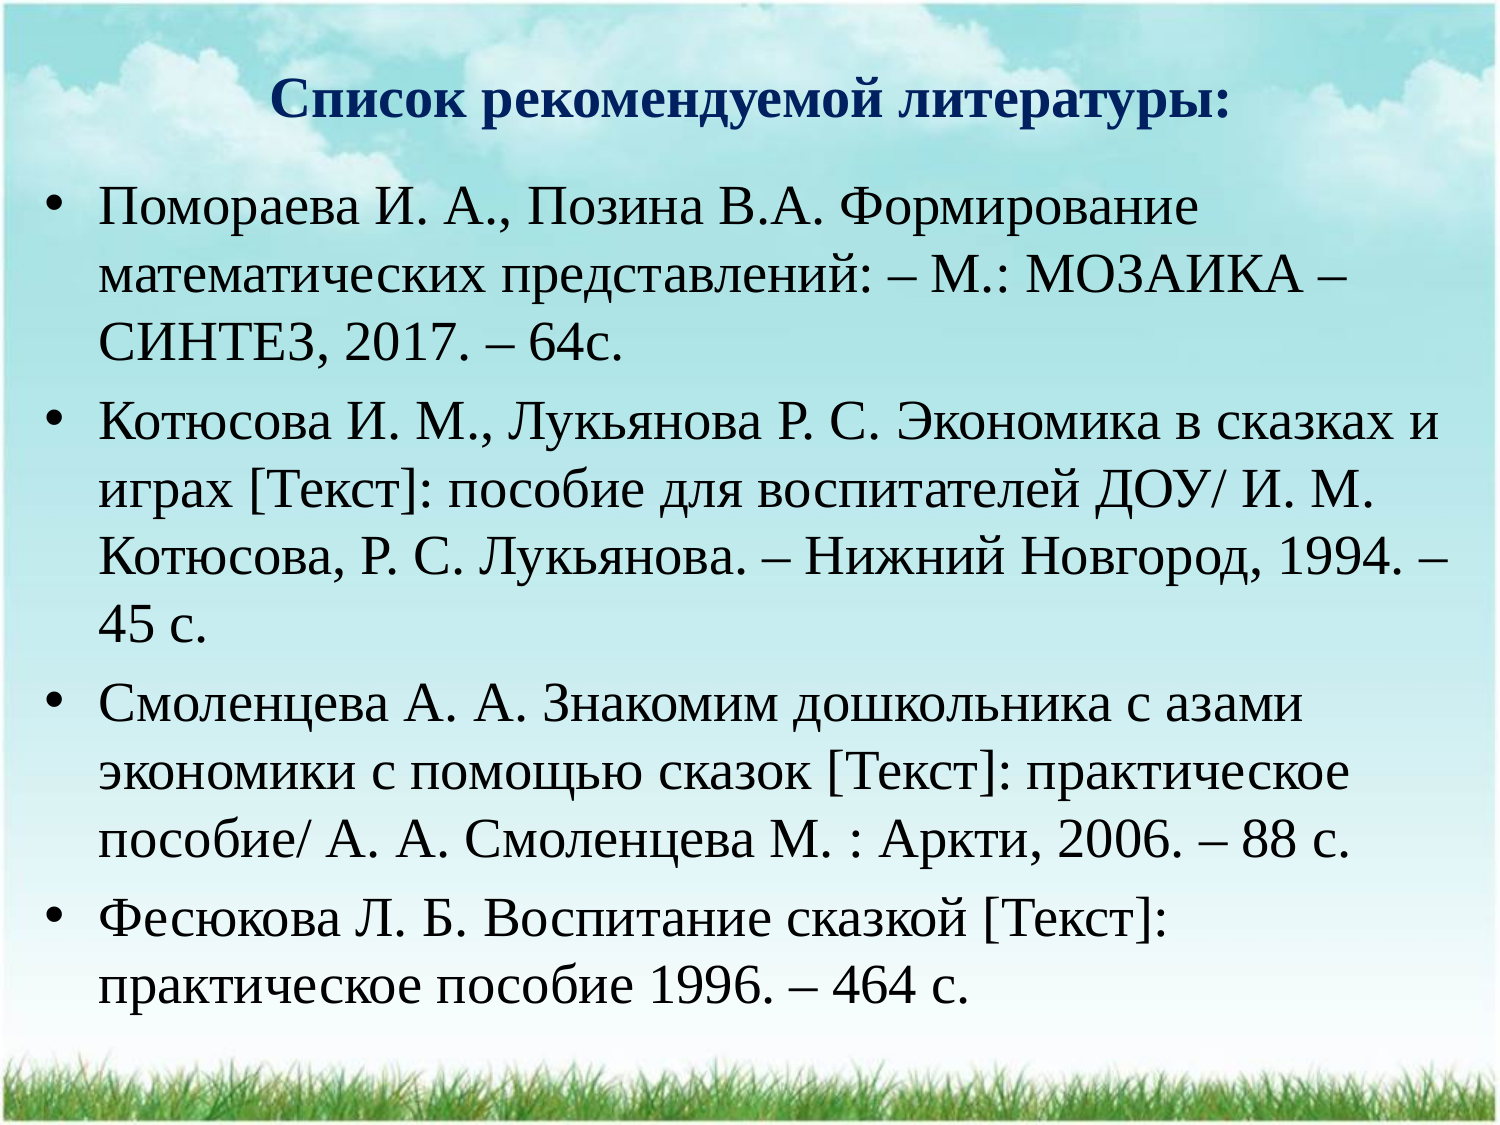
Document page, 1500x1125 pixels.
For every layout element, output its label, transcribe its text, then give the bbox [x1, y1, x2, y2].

title Список рекомендуемой литературы: [76, 0, 1427, 160]
list Помораева И. А., Позина В.А. Формирование математических представлений: – М.: МОЗАИКА – СИНТЕЗ, 2017. – 64с. Котюсова И. М., Лукьянова Р. С. Экономика в сказках и играх [Текст]: пособие для воспитателей ДОУ/ И. М. Котюсова, Р. С. Лукьянова. – Нижний Новгород, 1994. – 45 с. Смоленцева А. А. Знакомим дошкольника с азами экономики с помощью сказок [Текст]: практическое пособие/ А. А. Смоленцева М. : Аркти, 2006. – 88 с. Фесюкова Л. Б. Воспитание сказкой [Текст]: практическое пособие 1996. – 464 с. [29, 160, 1471, 1024]
picture [0, 0, 1500, 1125]
